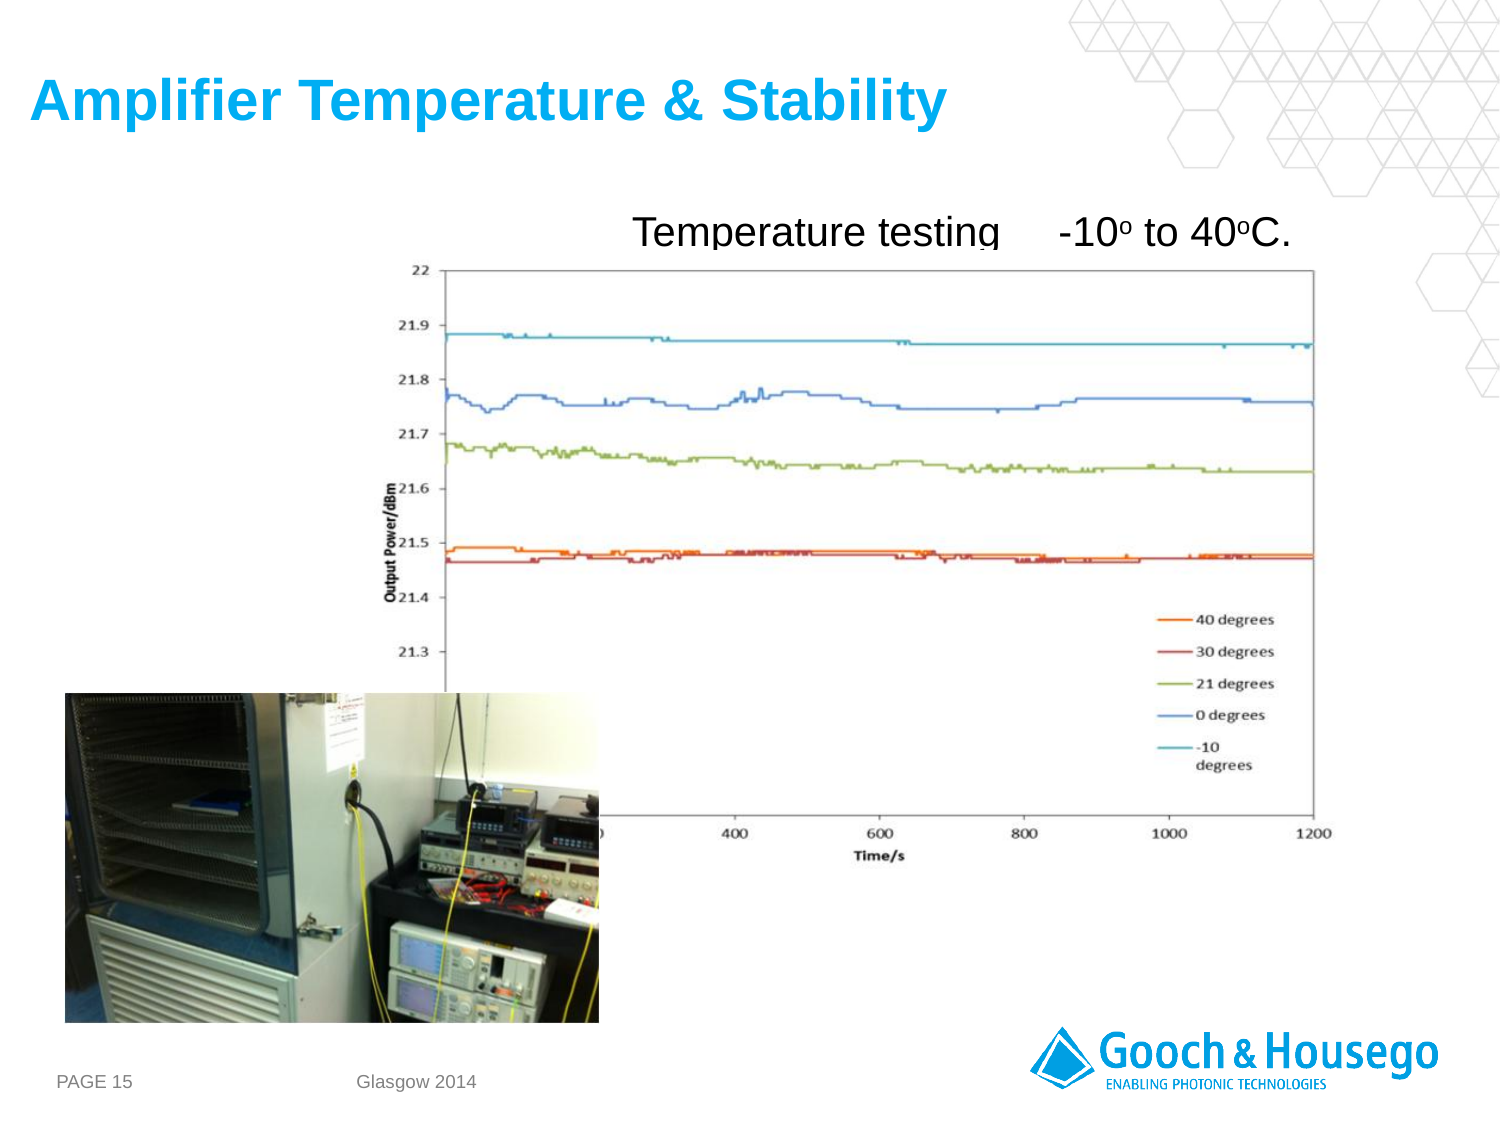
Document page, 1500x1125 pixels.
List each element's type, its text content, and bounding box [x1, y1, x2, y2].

picture [824, 102, 835, 114]
picture [568, 102, 579, 114]
picture [64, 0, 1500, 1024]
picture [1021, 1011, 1448, 1106]
list Amplifier Temperature & Stability [17, 19, 1247, 102]
picture [673, 104, 683, 114]
picture [790, 106, 799, 114]
picture [929, 102, 934, 110]
text_box Temperature testing -10o to 40oC. [549, 172, 1373, 263]
